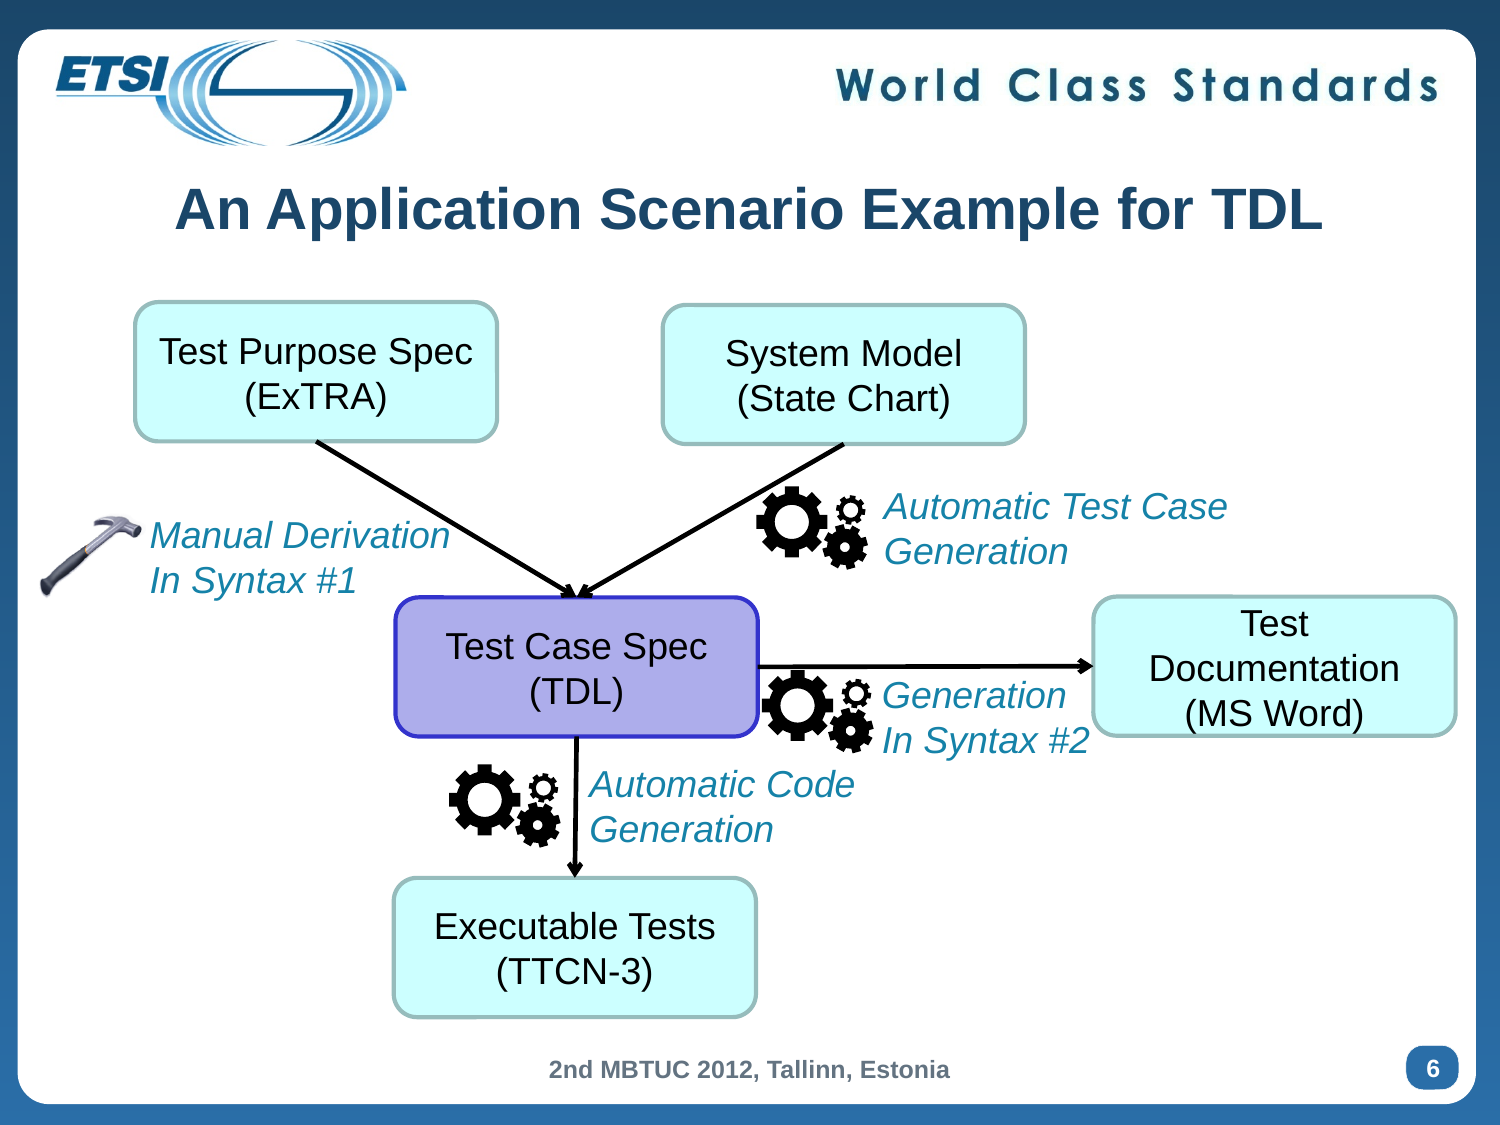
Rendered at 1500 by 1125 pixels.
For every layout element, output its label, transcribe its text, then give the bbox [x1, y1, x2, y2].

picture [55, 40, 412, 146]
text_box System Model (State Chart) [660, 302, 1028, 447]
text_box Test Purpose Spec (ExTRA) [133, 299, 500, 444]
picture [448, 764, 561, 848]
picture [823, 50, 1445, 122]
picture [24, 487, 147, 610]
footer 2nd MBTUC 2012, Tallinn, Estonia [298, 1045, 1202, 1095]
text_box Manual Derivation In Syntax #1 [151, 503, 491, 609]
text_box Test Documentation (MS Word) [1091, 594, 1458, 738]
picture [761, 669, 874, 754]
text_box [315, 441, 577, 598]
picture [755, 486, 869, 570]
text_box Automatic Test Case Generation [869, 474, 1244, 580]
text_box Test Case Spec (TDL) [393, 606, 760, 739]
text_box Executable Tests (TTCN-3) [391, 875, 759, 1020]
slide_number 6 [1394, 1045, 1473, 1087]
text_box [576, 443, 844, 598]
text_box Generation In Syntax #2 [867, 663, 1193, 769]
title An Application Scenario Example for TDL [52, 156, 1448, 257]
text_box Automatic Code Generation [581, 752, 871, 858]
